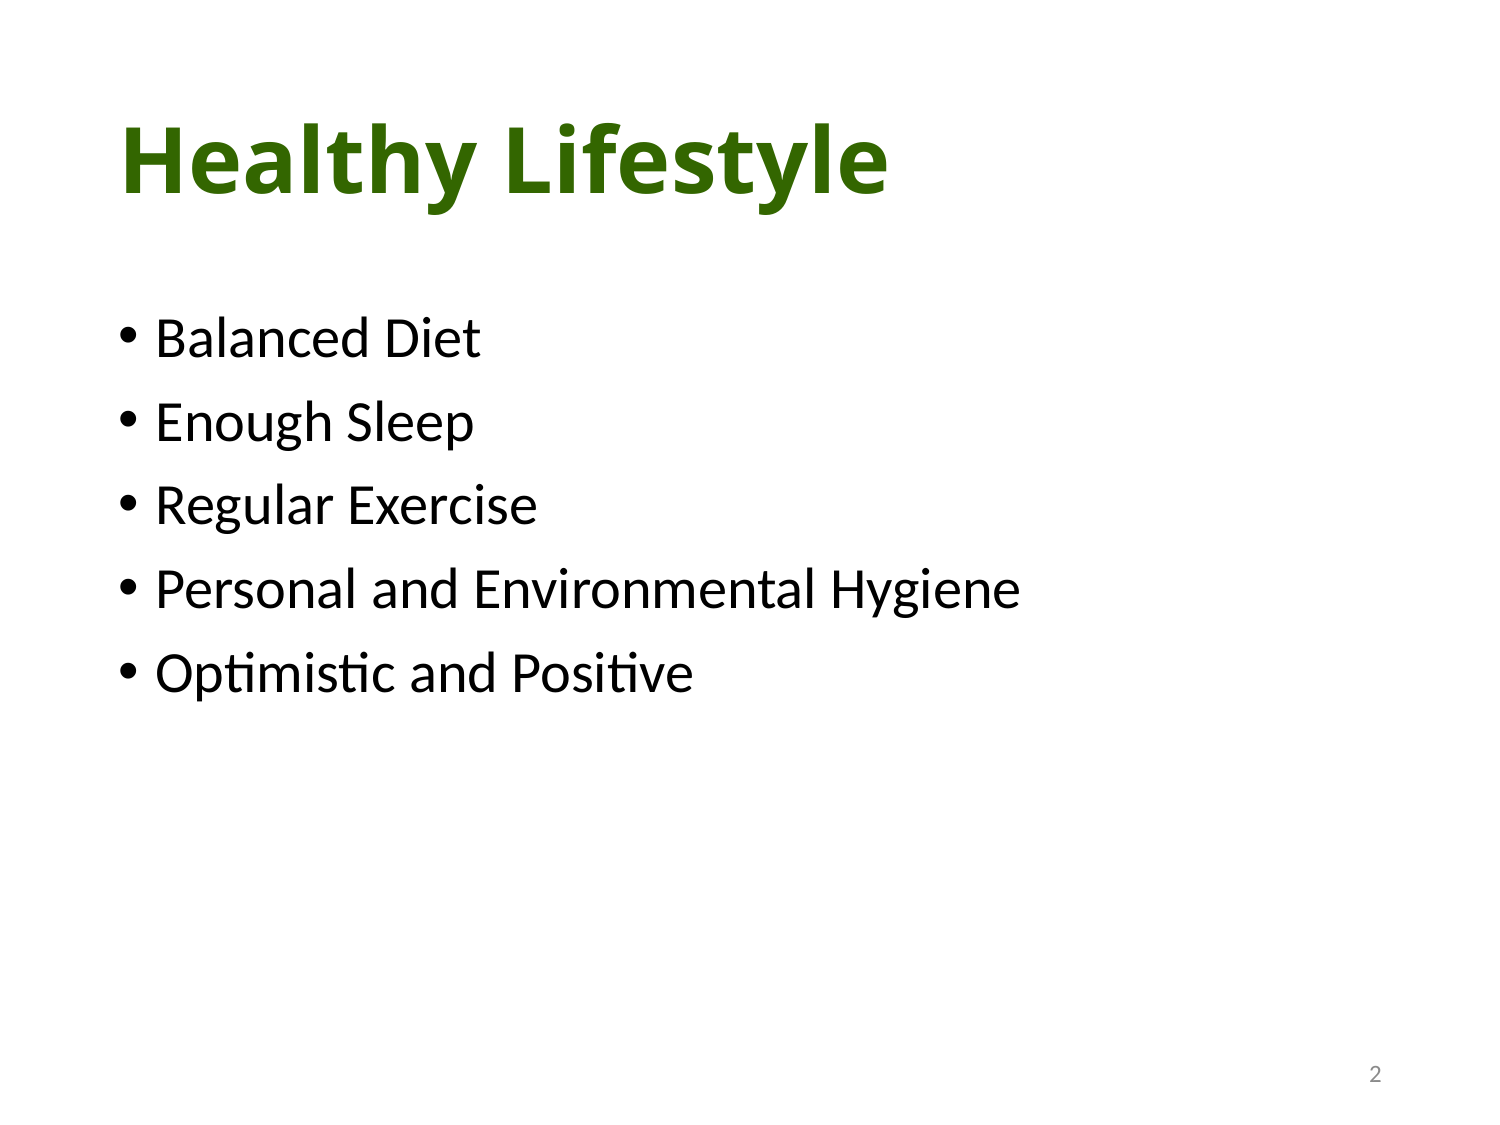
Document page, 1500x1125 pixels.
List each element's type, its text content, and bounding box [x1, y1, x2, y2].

list Balanced Diet Enough Sleep Regular Exercise Personal and Environmental Hygiene Optimistic and Positive [103, 299, 1397, 1014]
slide_number 2 [1059, 1042, 1397, 1103]
title Healthy Lifestyle [103, 54, 1397, 273]
